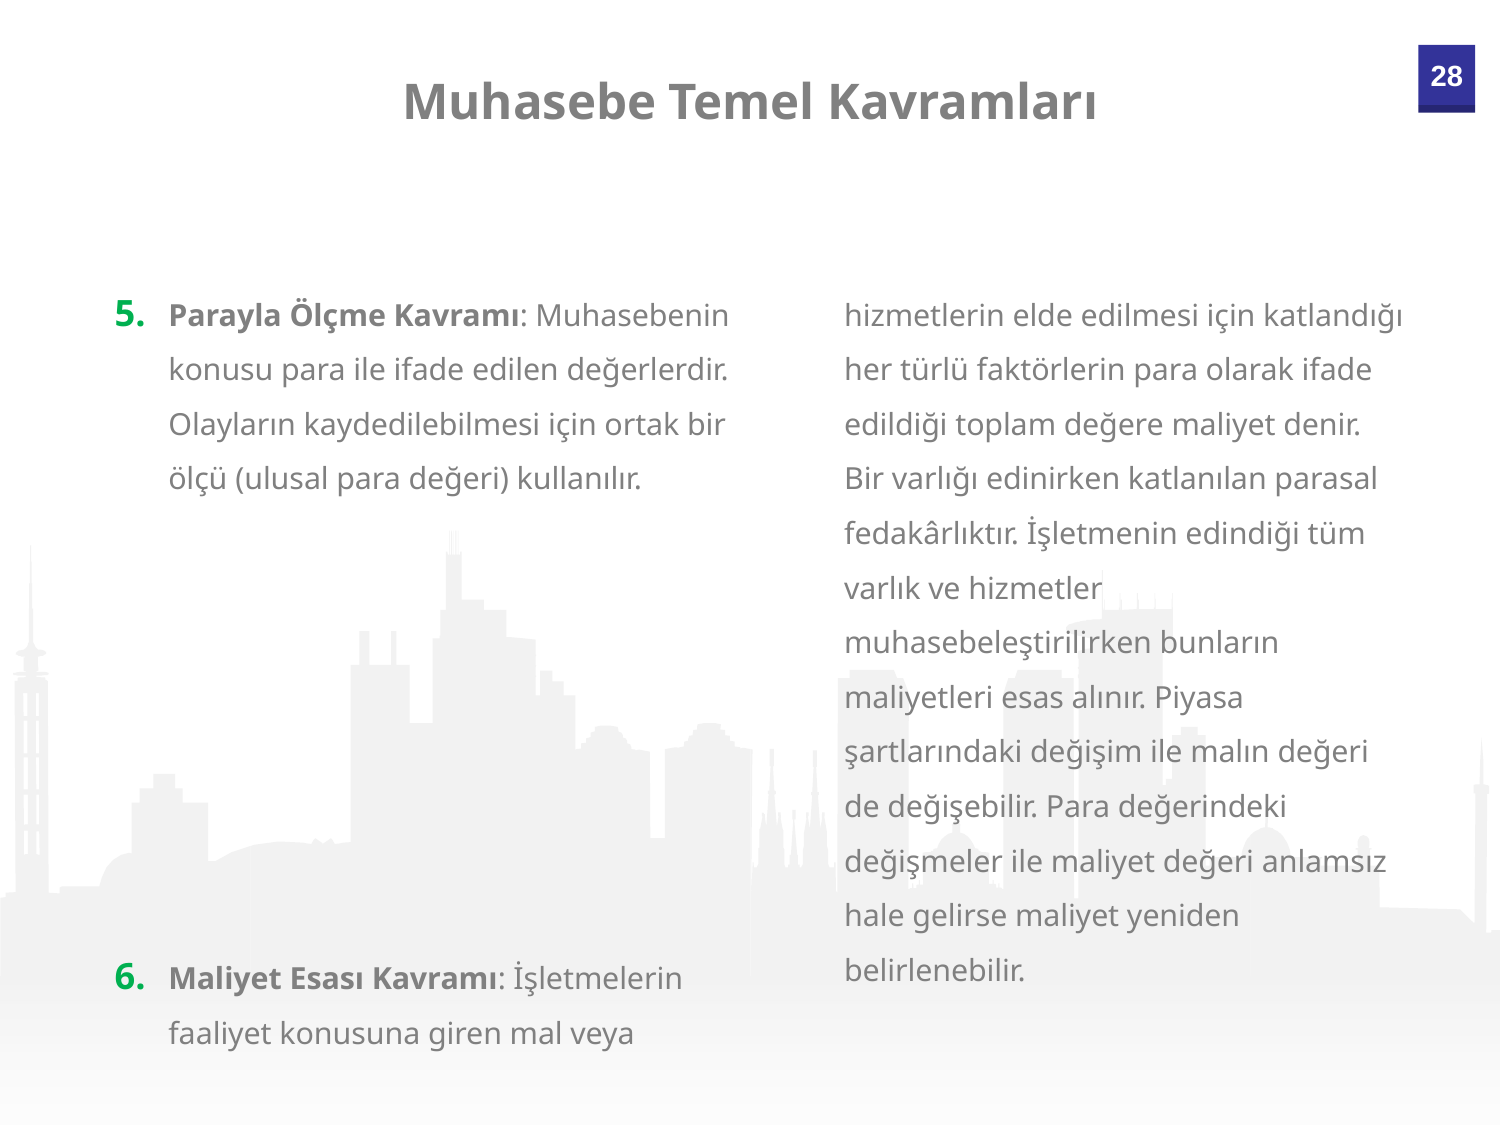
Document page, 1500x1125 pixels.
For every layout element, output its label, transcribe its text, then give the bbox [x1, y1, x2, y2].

list Parayla Ölçme Kavramı: Muhasebenin konusu para ile ifade edilen değerlerdir. Olayların kaydedilebilmesi için ortak bir ölçü (ulusal para değeri) kullanılır. Maliyet Esası Kavramı: İşletmelerin faaliyet konusuna giren mal veya hizmetlerin elde edilmesi için katlandığı her türlü faktörlerin para olarak ifade edildiği toplam değere maliyet denir. Bir varlığı edinirken katlanılan parasal fedakârlıktır. İşletmenin edindiği tüm varlık ve hizmetler muhasebeleştirilirken bunların maliyetleri esas alınır. Piyasa şartlarındaki değişim ile malın değeri de değişebilir. Para değerindeki değişmeler ile maliyet değeri anlamsız hale gelirse maliyet yeniden belirlenebilir. [99, 270, 1423, 1079]
list Muhasebe Temel Kavramları [376, 63, 1124, 191]
